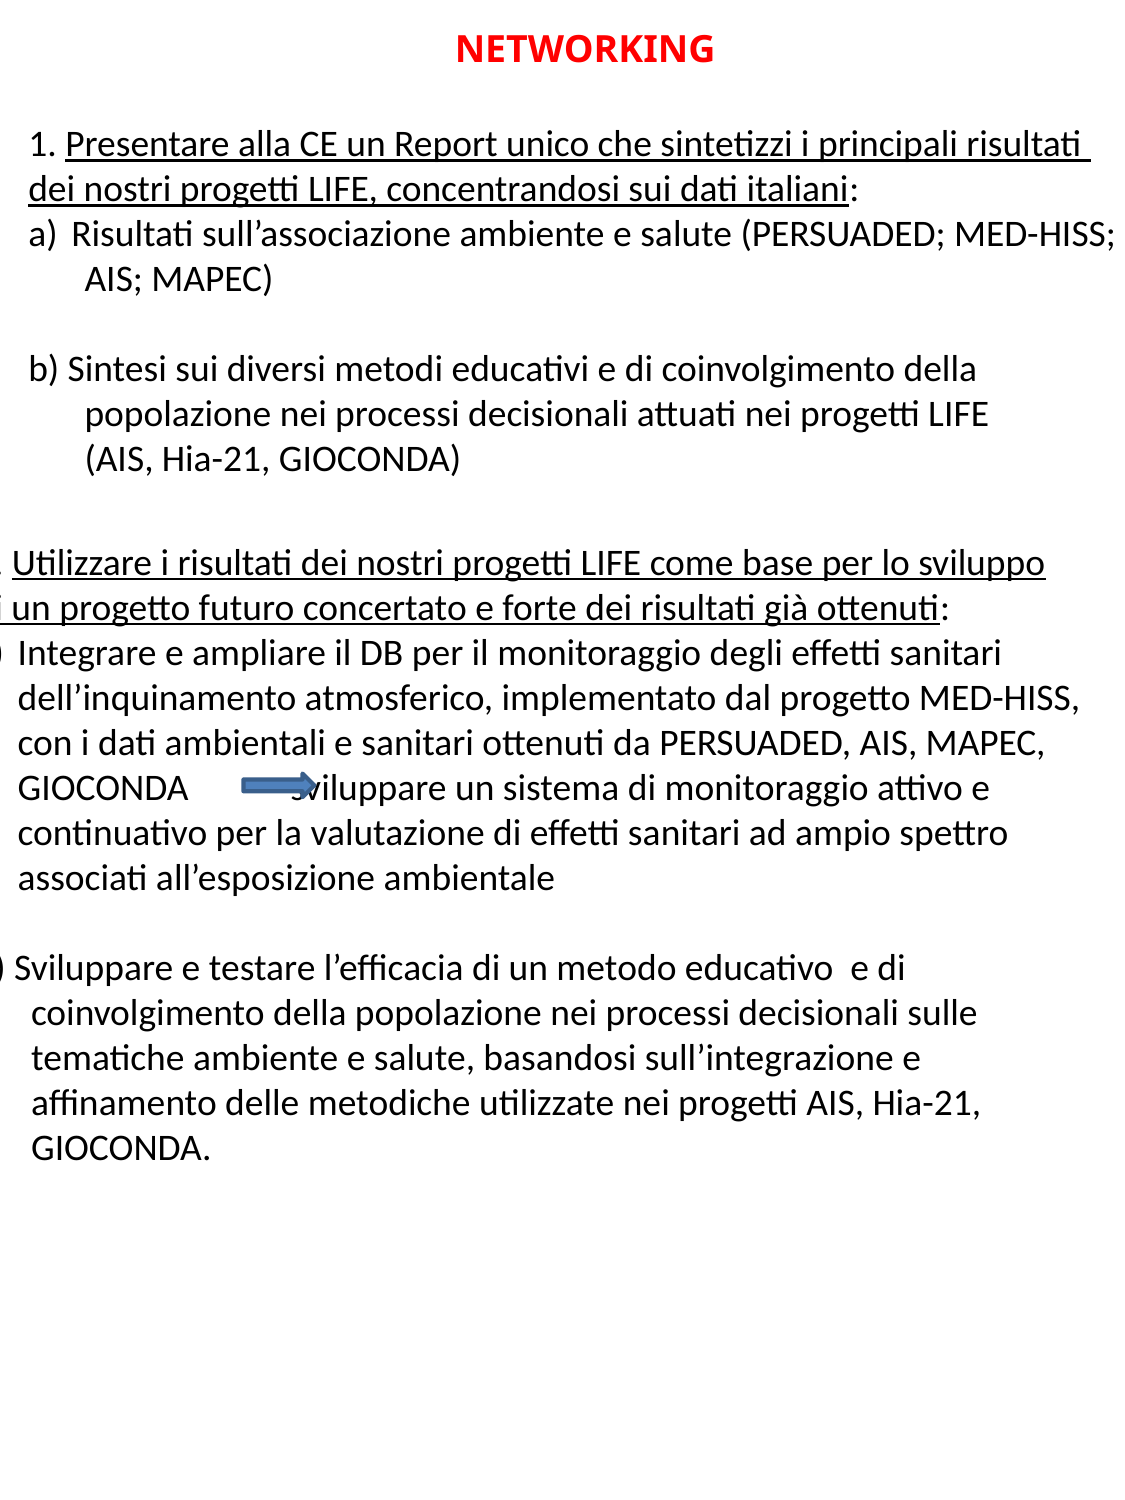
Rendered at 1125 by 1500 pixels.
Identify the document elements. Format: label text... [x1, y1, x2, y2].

text_box NETWORKING [439, 17, 731, 78]
text_box 2. Utilizzare i risultati dei nostri progetti LIFE come base per lo sviluppo di un progetto futuro concertato e forte dei risultati già ottenuti: Integrare e ampliare il DB per il monitoraggio degli effetti sanitari dell’inquinamento atmosferico, implementato dal progetto MED-HISS, con i dati ambientali e sanitari ottenuti da PERSUADED, AIS, MAPEC, GIOCONDA sviluppare un sistema di monitoraggio attivo e continuativo per la valutazione di effetti sanitari ad ampio spettro associati all’esposizione ambientale b) Sviluppare e testare l’efficacia di un metodo educativo e di coinvolgimento della popolazione nei processi decisionali sulle tematiche ambiente e salute, basandosi sull’integrazione e affinamento delle metodiche utilizzate nei progetti AIS, Hia-21, GIOCONDA. [0, 530, 1125, 1175]
text_box [241, 771, 317, 800]
text_box 1. Presentare alla CE un Report unico che sintetizzi i principali risultati dei nostri progetti LIFE, concentrandosi sui dati italiani: Risultati sull’associazione ambiente e salute (PERSUADED; MED-HISS; AIS; MAPEC) b) Sintesi sui diversi metodi educativi e di coinvolgimento della popolazione nei processi decisionali attuati nei progetti LIFE (AIS, Hia-21, GIOCONDA) [13, 112, 1125, 487]
